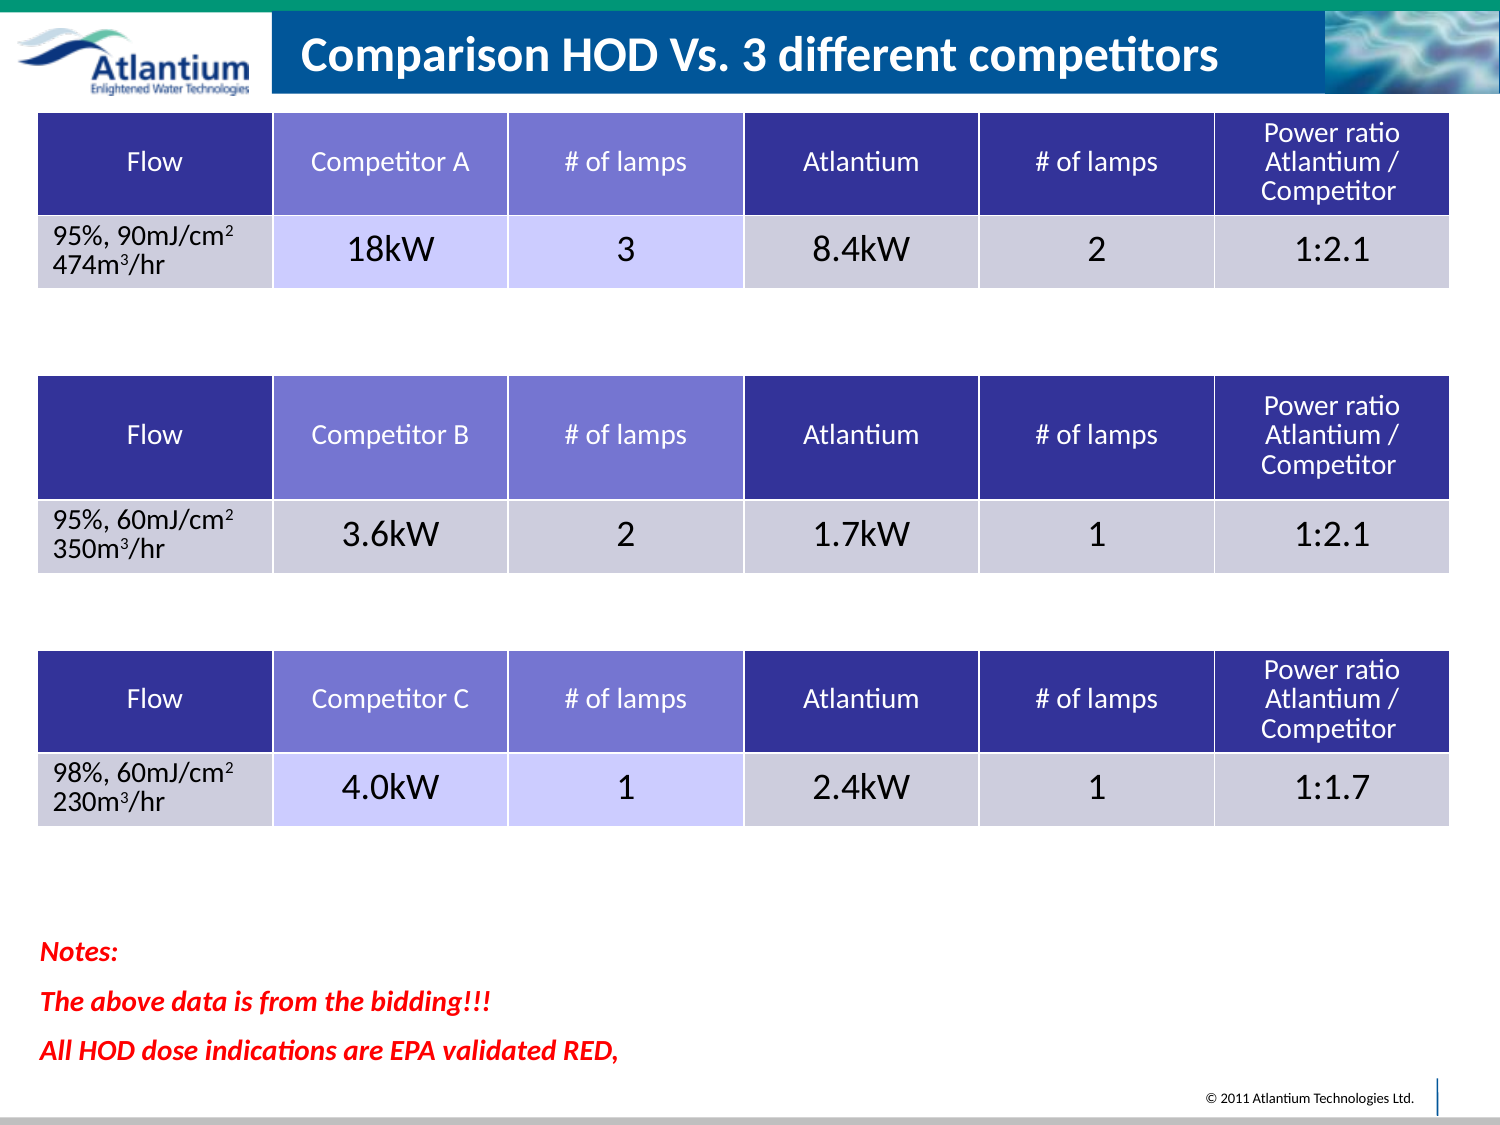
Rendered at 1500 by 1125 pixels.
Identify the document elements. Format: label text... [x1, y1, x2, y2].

table_header Flow [38, 376, 272, 499]
table_cell 1 [980, 501, 1214, 573]
table_header Power ratio Atlantium / Competitor [1215, 376, 1449, 499]
table_cell 1:1.7 [1215, 754, 1449, 826]
text_box Notes: The above data is from the bidding!!! All HOD dose indications are EPA validated RED, [24, 924, 1013, 1088]
table_header # of lamps [509, 651, 743, 752]
table_header Competitor A [274, 113, 507, 215]
table_header Competitor B [274, 376, 507, 499]
table_cell 1 [509, 754, 743, 826]
table_cell 1.7kW [745, 501, 978, 573]
table_header # of lamps [509, 113, 743, 215]
table_cell 2.4kW [745, 754, 978, 826]
table_header # of lamps [509, 376, 743, 499]
table_cell 1 [980, 754, 1214, 826]
table_cell 3 [509, 216, 743, 288]
table_header Atlantium [745, 376, 978, 499]
table_cell 18kW [274, 216, 507, 288]
table_header Atlantium [745, 113, 978, 215]
table_header Power ratio Atlantium / Competitor [1215, 651, 1449, 752]
table_header Flow [38, 651, 272, 752]
table_header Competitor C [274, 651, 507, 752]
table_header Flow [38, 113, 272, 215]
table_cell 95%, 60mJ/cm2 350m3/hr [38, 501, 272, 573]
table_cell 98%, 60mJ/cm2 230m3/hr [38, 754, 272, 826]
table_cell 8.4kW [745, 216, 978, 288]
table_cell 1:2.1 [1215, 216, 1449, 288]
table_header # of lamps [980, 376, 1214, 499]
table_cell 1:2.1 [1215, 501, 1449, 573]
table_cell 3.6kW [274, 501, 507, 573]
table_header # of lamps [980, 651, 1214, 752]
table_header Power ratio Atlantium / Competitor [1215, 113, 1449, 215]
table_cell 4.0kW [274, 754, 507, 826]
table_cell 2 [980, 216, 1214, 288]
table_cell 2 [509, 501, 743, 573]
table_header Atlantium [745, 651, 978, 752]
table_header # of lamps [980, 113, 1214, 215]
title Comparison HOD Vs. 3 different competitors [285, 13, 1324, 90]
table_cell 95%, 90mJ/cm2 474m3/hr [38, 216, 272, 288]
picture [17, 28, 249, 96]
picture [1325, 11, 1499, 94]
